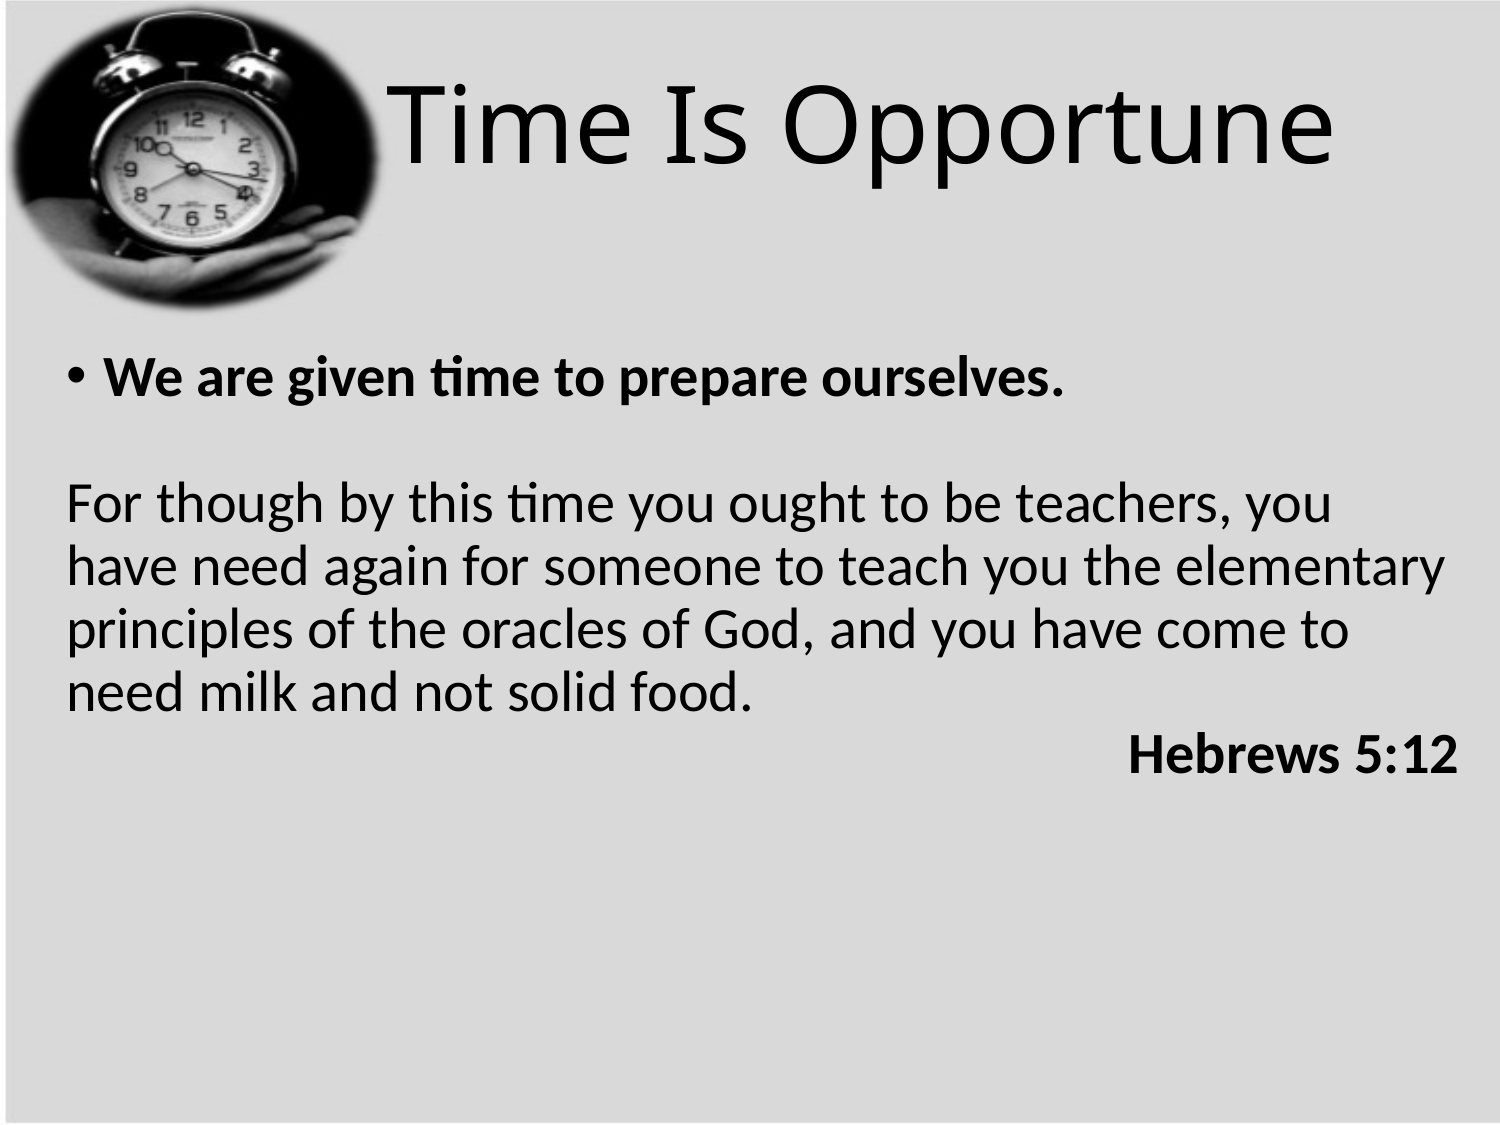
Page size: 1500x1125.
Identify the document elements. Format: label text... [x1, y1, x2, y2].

list We are given time to prepare ourselves. For though by this time you ought to be teachers, you have need again for someone to teach you the elementary principles of the oracles of God, and you have come to need milk and not solid food. Hebrews 5:12 [51, 339, 1474, 1106]
picture [0, 0, 1500, 1125]
title Time Is Opportune [371, 19, 1474, 238]
